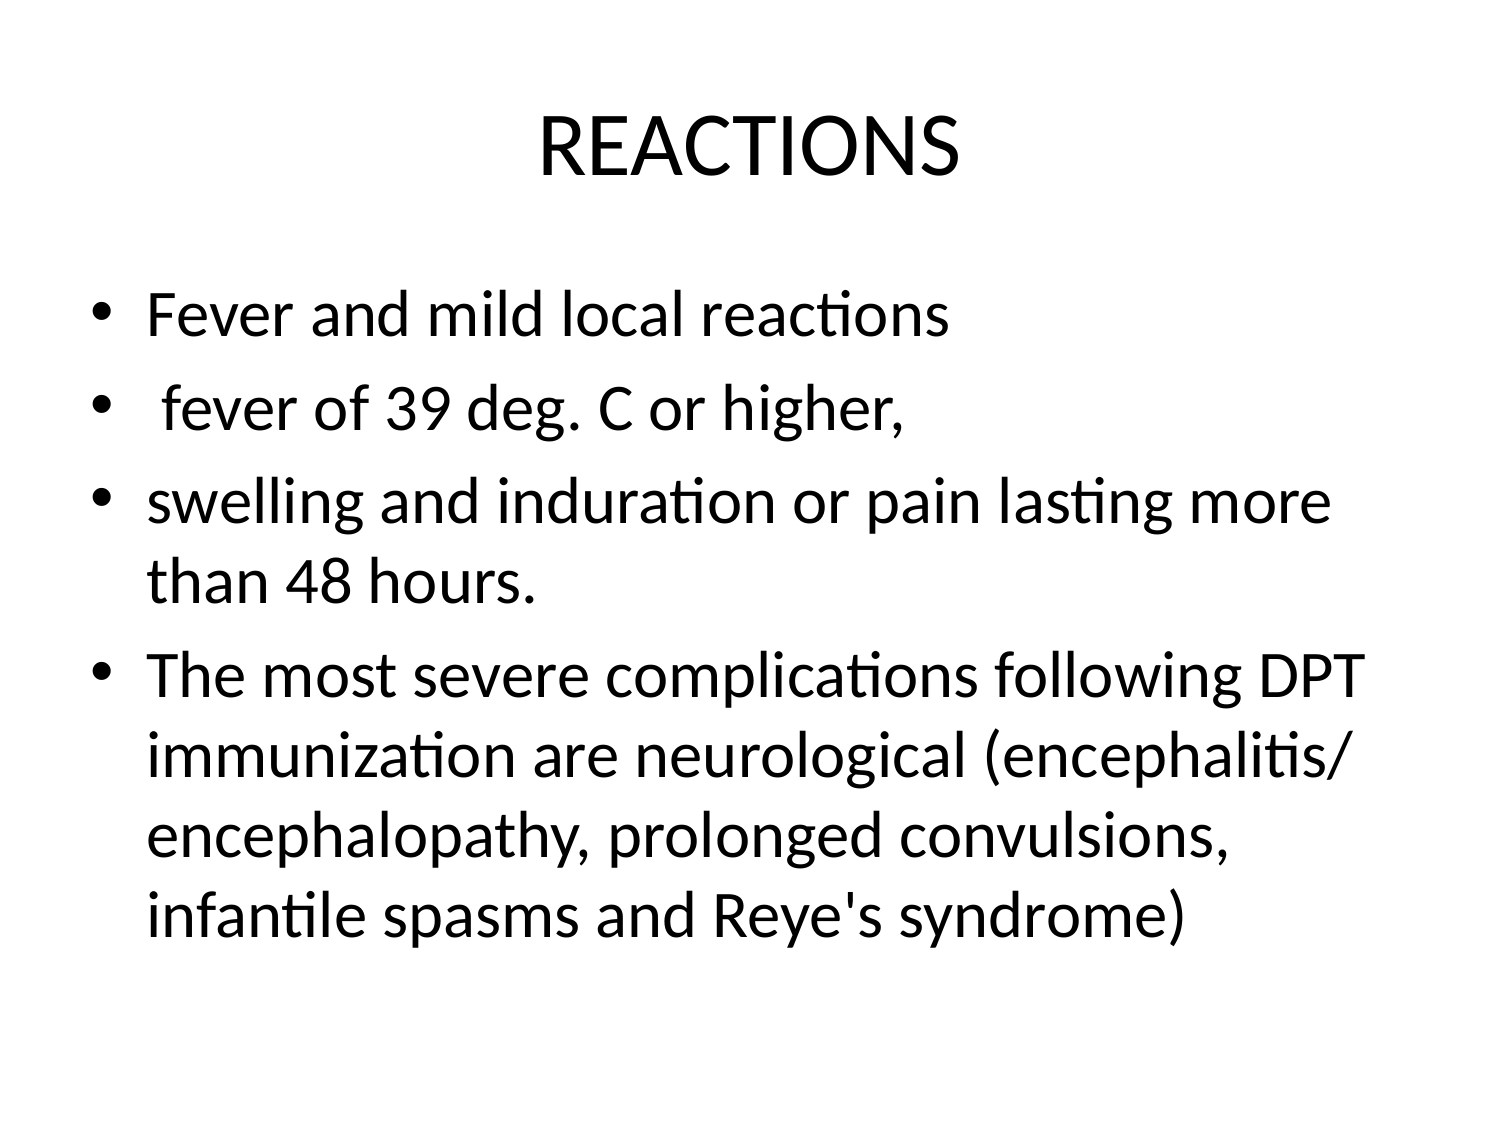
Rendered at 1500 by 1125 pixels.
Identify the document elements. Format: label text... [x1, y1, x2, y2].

list Fever and mild local reactions fever of 39 deg. C or higher, swelling and induration or pain lasting more than 48 hours. The most severe complications following DPT immunization are neurological (encephalitis/ encephalopathy, prolonged convulsions, infantile spasms and Reye's syndrome) [75, 262, 1425, 1005]
title REACTIONS [75, 45, 1425, 233]
